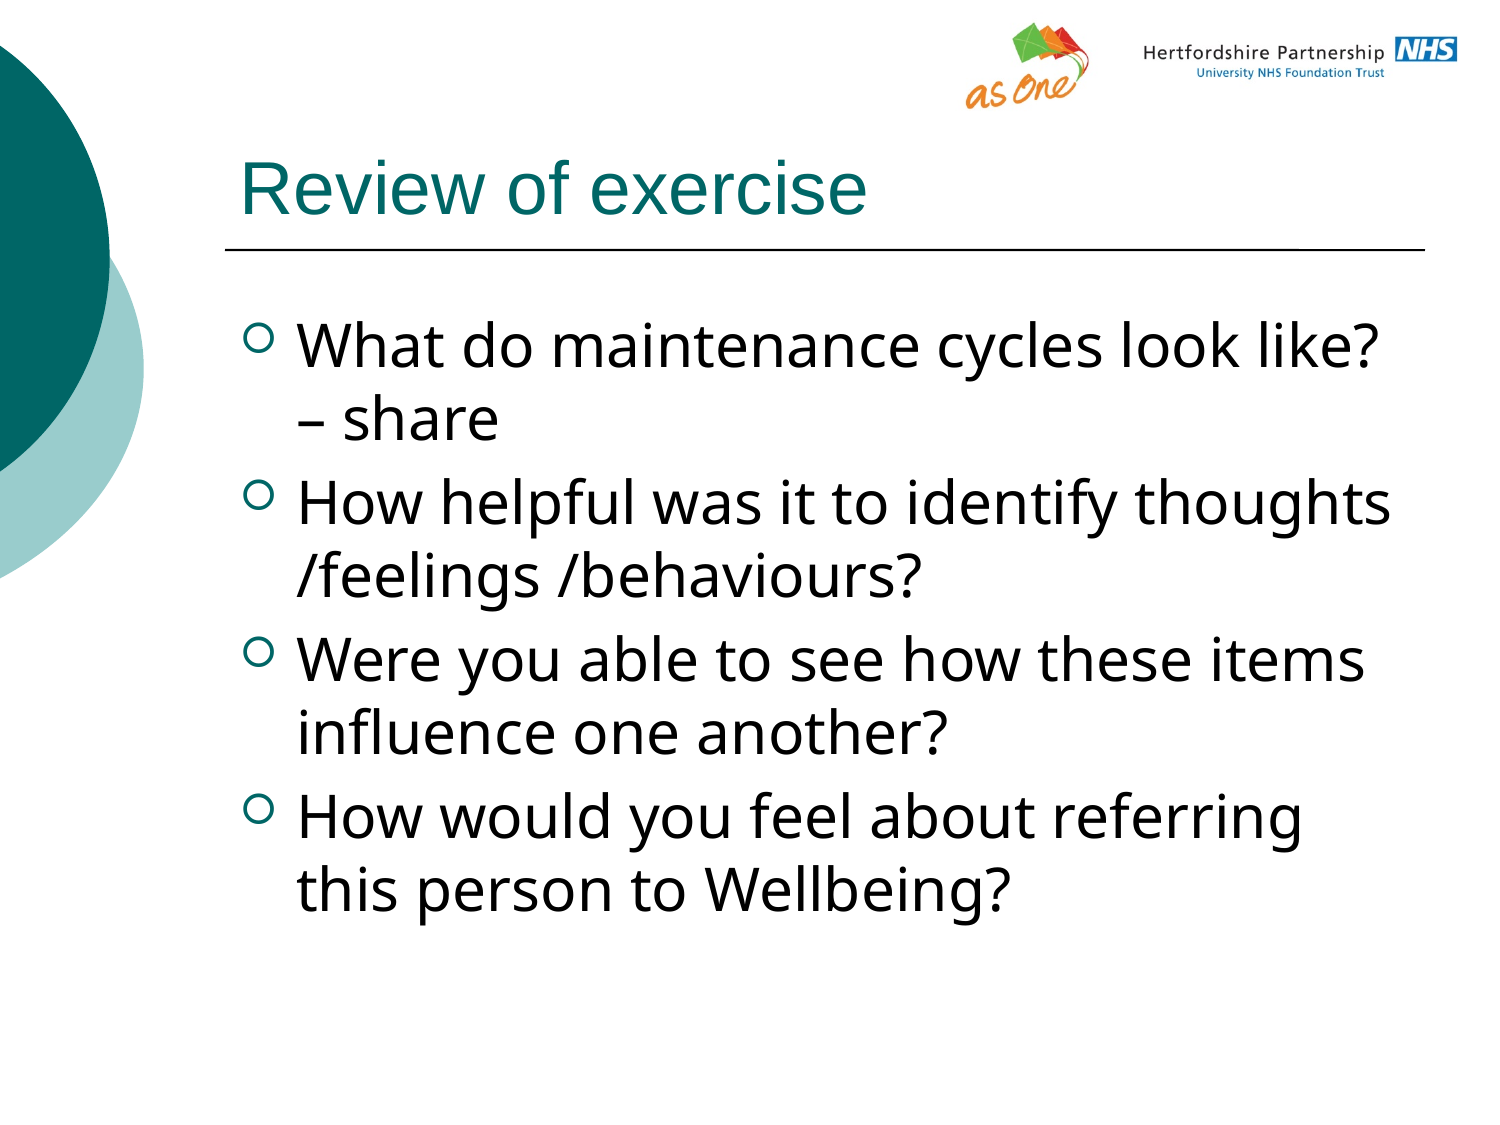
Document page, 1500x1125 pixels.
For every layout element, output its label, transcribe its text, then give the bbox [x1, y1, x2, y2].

picture [955, 12, 1470, 119]
list What do maintenance cycles look like? – share How helpful was it to identify thoughts /feelings /behaviours? Were you able to see how these items influence one another? How would you feel about referring this person to Wellbeing? [224, 299, 1425, 975]
title Review of exercise [224, 49, 1425, 237]
